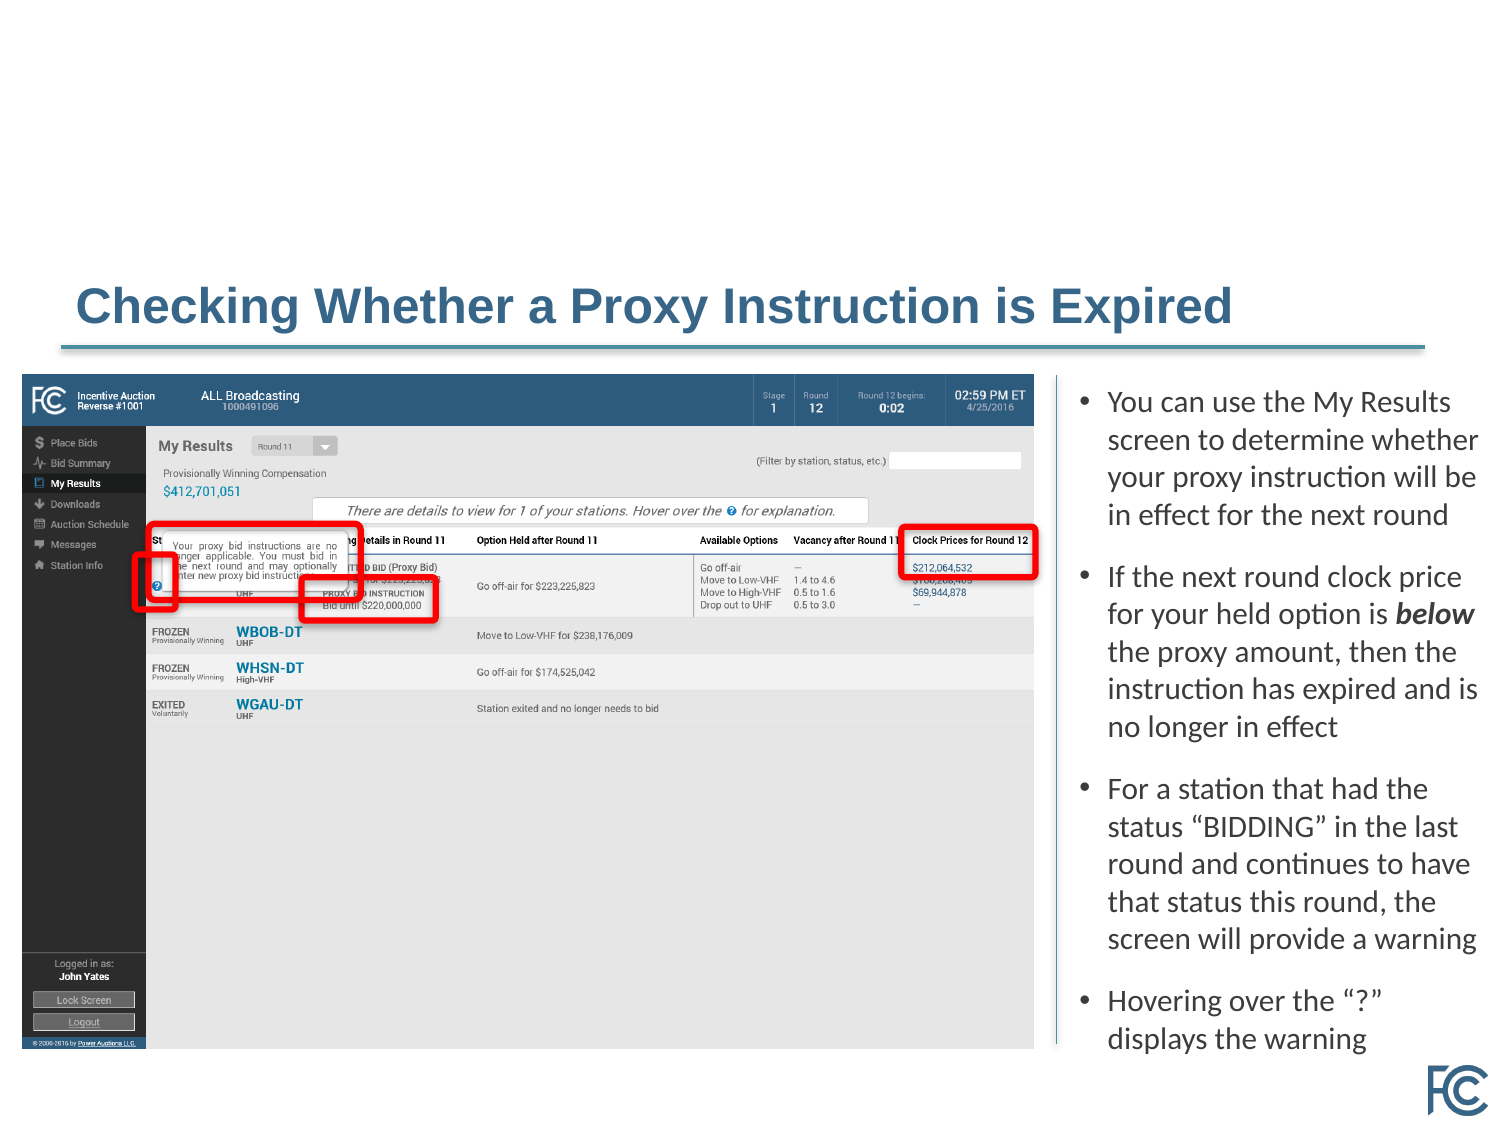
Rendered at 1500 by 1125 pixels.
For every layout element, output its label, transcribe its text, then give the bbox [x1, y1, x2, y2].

picture [1428, 1065, 1488, 1116]
text_box You can use the My Results screen to determine whether your proxy instruction will be in effect for the next round If the next round clock price for your held option is below the proxy amount, then the instruction has expired and is no longer in effect For a station that had the status “BIDDING” in the last round and continues to have that status this round, the screen will provide a warning Hovering over the “?” displays the warning [1064, 374, 1500, 1063]
title Checking Whether a Proxy Instruction is Expired [60, 265, 1342, 366]
picture [0, 2, 1372, 1050]
